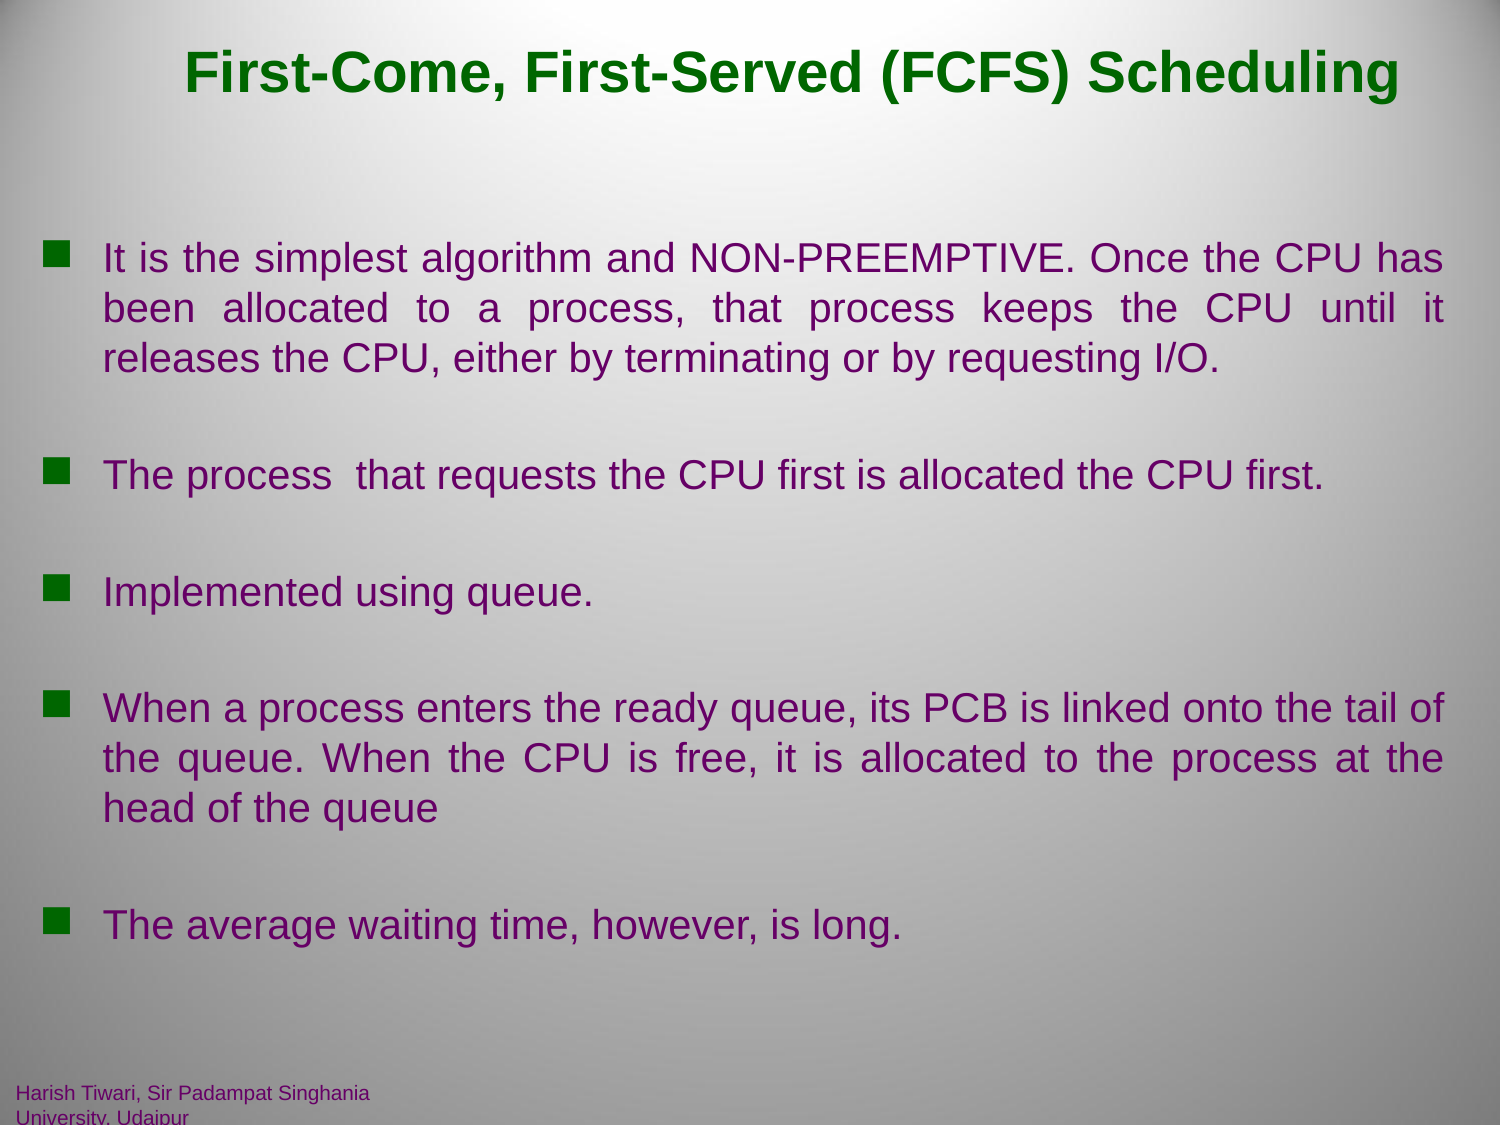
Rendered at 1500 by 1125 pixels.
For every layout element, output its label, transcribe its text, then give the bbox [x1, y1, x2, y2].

title First-Come, First-Served (FCFS) Scheduling [86, 0, 1500, 139]
footer Harish Tiwari, Sir Padampat Singhania University, Udaipur [0, 1072, 476, 1125]
picture [0, 0, 1500, 1125]
list It is the simplest algorithm and NON-PREEMPTIVE. Once the CPU has been allocated to a process, that process keeps the CPU until it releases the CPU, either by terminating or by requesting I/O. The process that requests the CPU first is allocated the CPU first. Implemented using queue. When a process enters the ready queue, its PCB is linked onto the tail of the queue. When the CPU is free, it is allocated to the process at the head of the queue The average waiting time, however, is long. [31, 223, 1460, 899]
